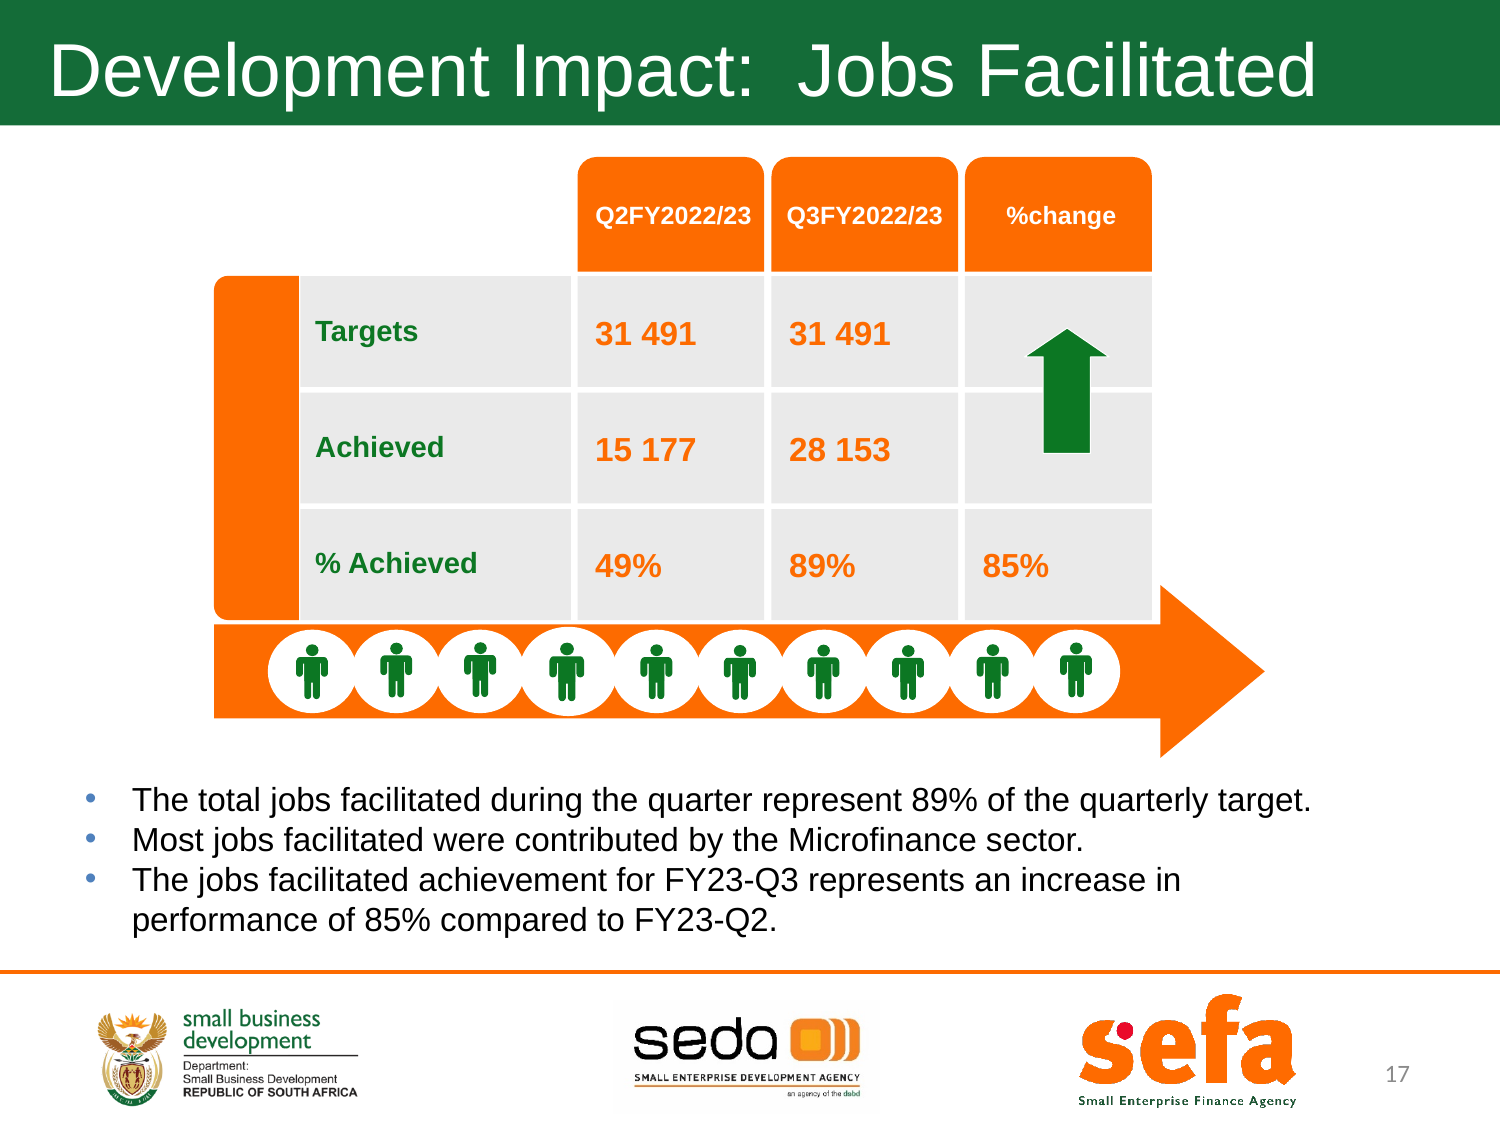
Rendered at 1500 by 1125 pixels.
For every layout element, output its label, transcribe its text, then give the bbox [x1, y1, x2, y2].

text_box %change [964, 156, 1152, 272]
text_box % Achieved [300, 509, 571, 583]
text_box 31 491 [577, 276, 765, 387]
text_box The total jobs facilitated during the quarter represent 89% of the quarterly target. Most jobs facilitated were contributed by the Microfinance sector. The jobs facilitated achievement for FY23-Q3 represents an increase in performance of 85% compared to FY23-Q2. [69, 771, 1378, 968]
text_box Development Impact: Jobs Facilitated [33, 14, 1467, 120]
text_box 85% [964, 509, 1152, 583]
text_box Achieved [300, 392, 571, 504]
picture [1078, 994, 1298, 1109]
text_box 15 177 [577, 392, 765, 504]
picture [89, 901, 366, 971]
text_box 89% [771, 509, 959, 583]
picture [89, 973, 366, 1125]
text_box Targets [300, 276, 571, 387]
text_box [1024, 328, 1110, 454]
text_box [213, 275, 299, 584]
text_box Q2FY2022/23 [577, 156, 765, 272]
slide_number 17 [1302, 1042, 1425, 1103]
text_box 28 153 [771, 392, 959, 504]
text_box [964, 392, 1152, 504]
text_box 49% [577, 509, 765, 583]
picture [612, 1000, 881, 1115]
text_box [964, 276, 1152, 387]
text_box 31 491 [771, 276, 959, 387]
text_box Q3FY2022/23 [771, 156, 959, 272]
text_box [0, 0, 1500, 126]
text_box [213, 584, 1265, 759]
